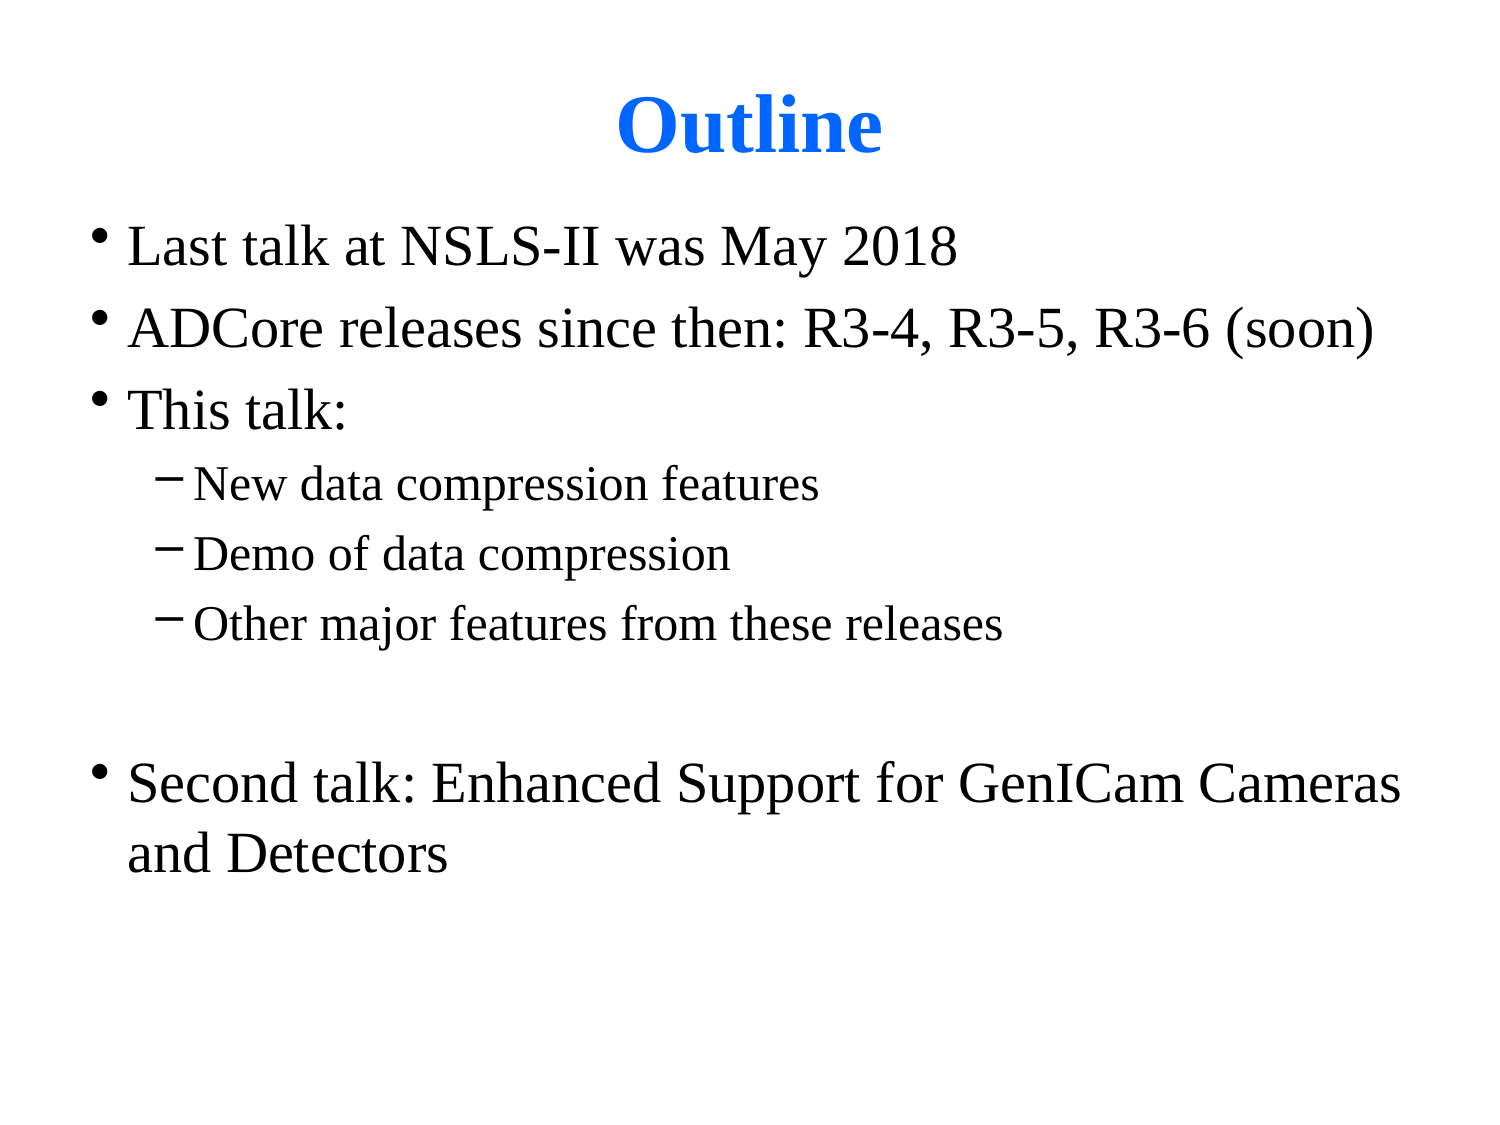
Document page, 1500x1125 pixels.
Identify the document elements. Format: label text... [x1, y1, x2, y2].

title Outline [112, 24, 1388, 213]
list Last talk at NSLS-II was May 2018 ADCore releases since then: R3-4, R3-5, R3-6 (soon) This talk: New data compression features Demo of data compression Other major features from these releases Second talk: Enhanced Support for GenICam Cameras and Detectors [75, 200, 1425, 925]
